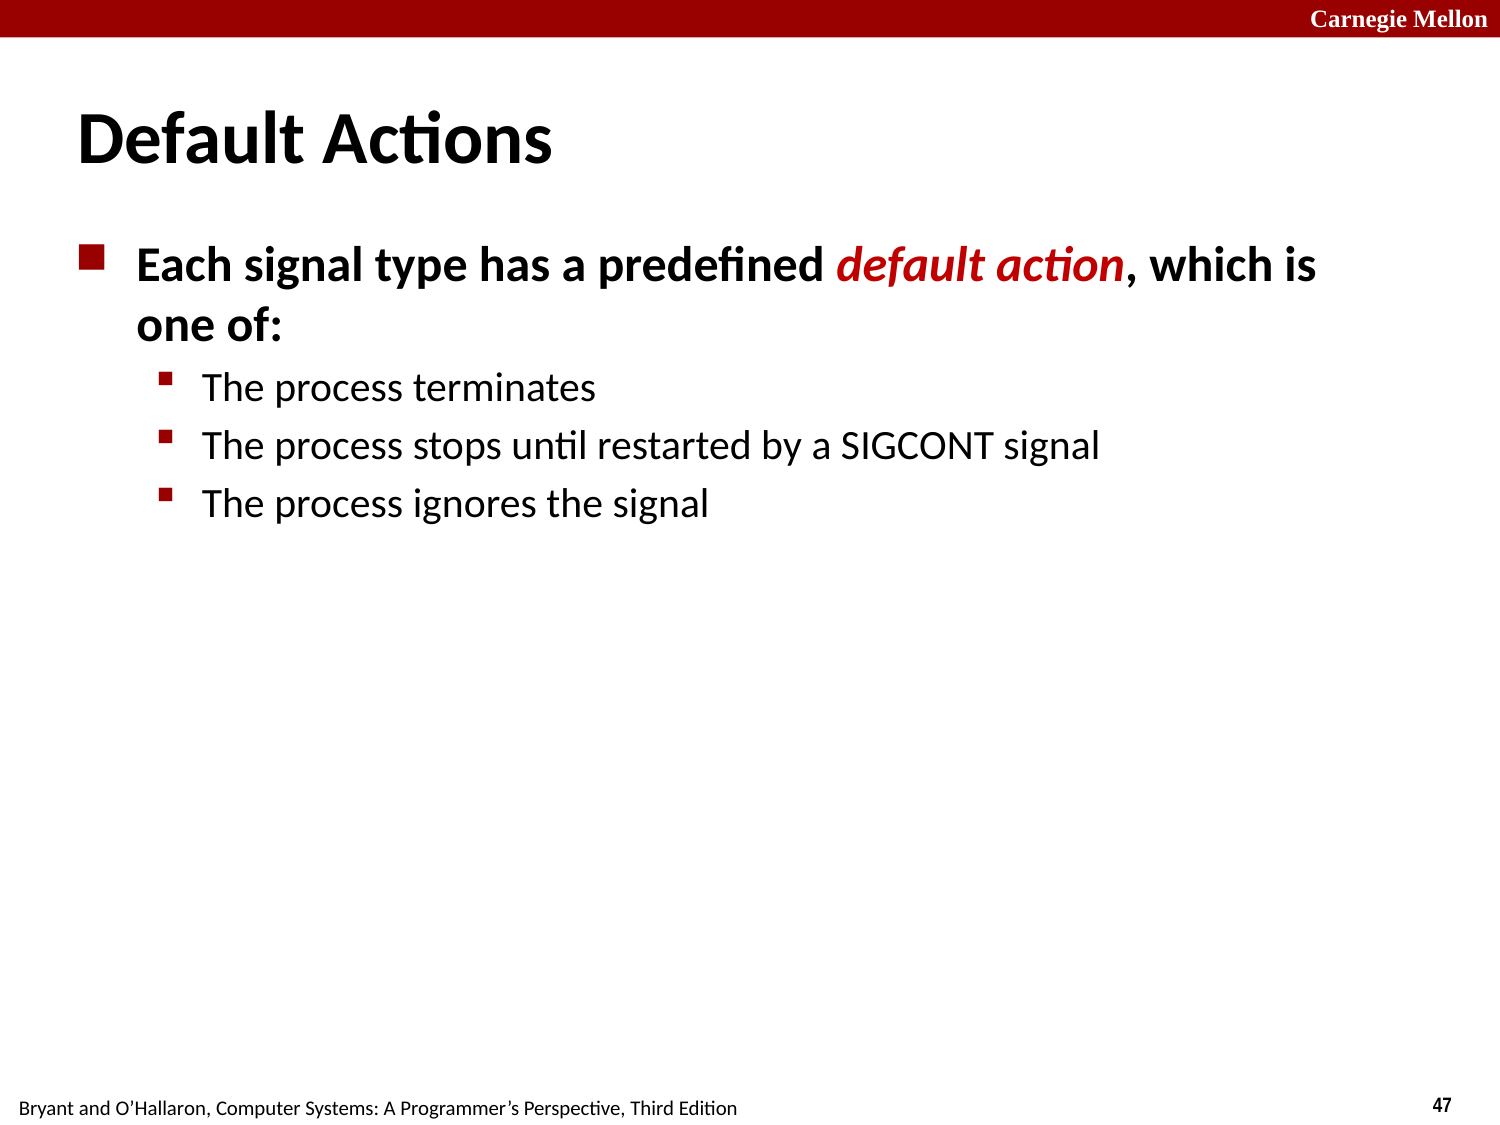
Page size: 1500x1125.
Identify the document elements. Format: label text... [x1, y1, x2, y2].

list Each signal type has a predefined default action, which is one of: The process terminates The process stops until restarted by a SIGCONT signal The process ignores the signal [64, 223, 1361, 1040]
title Default Actions [62, 71, 1309, 197]
